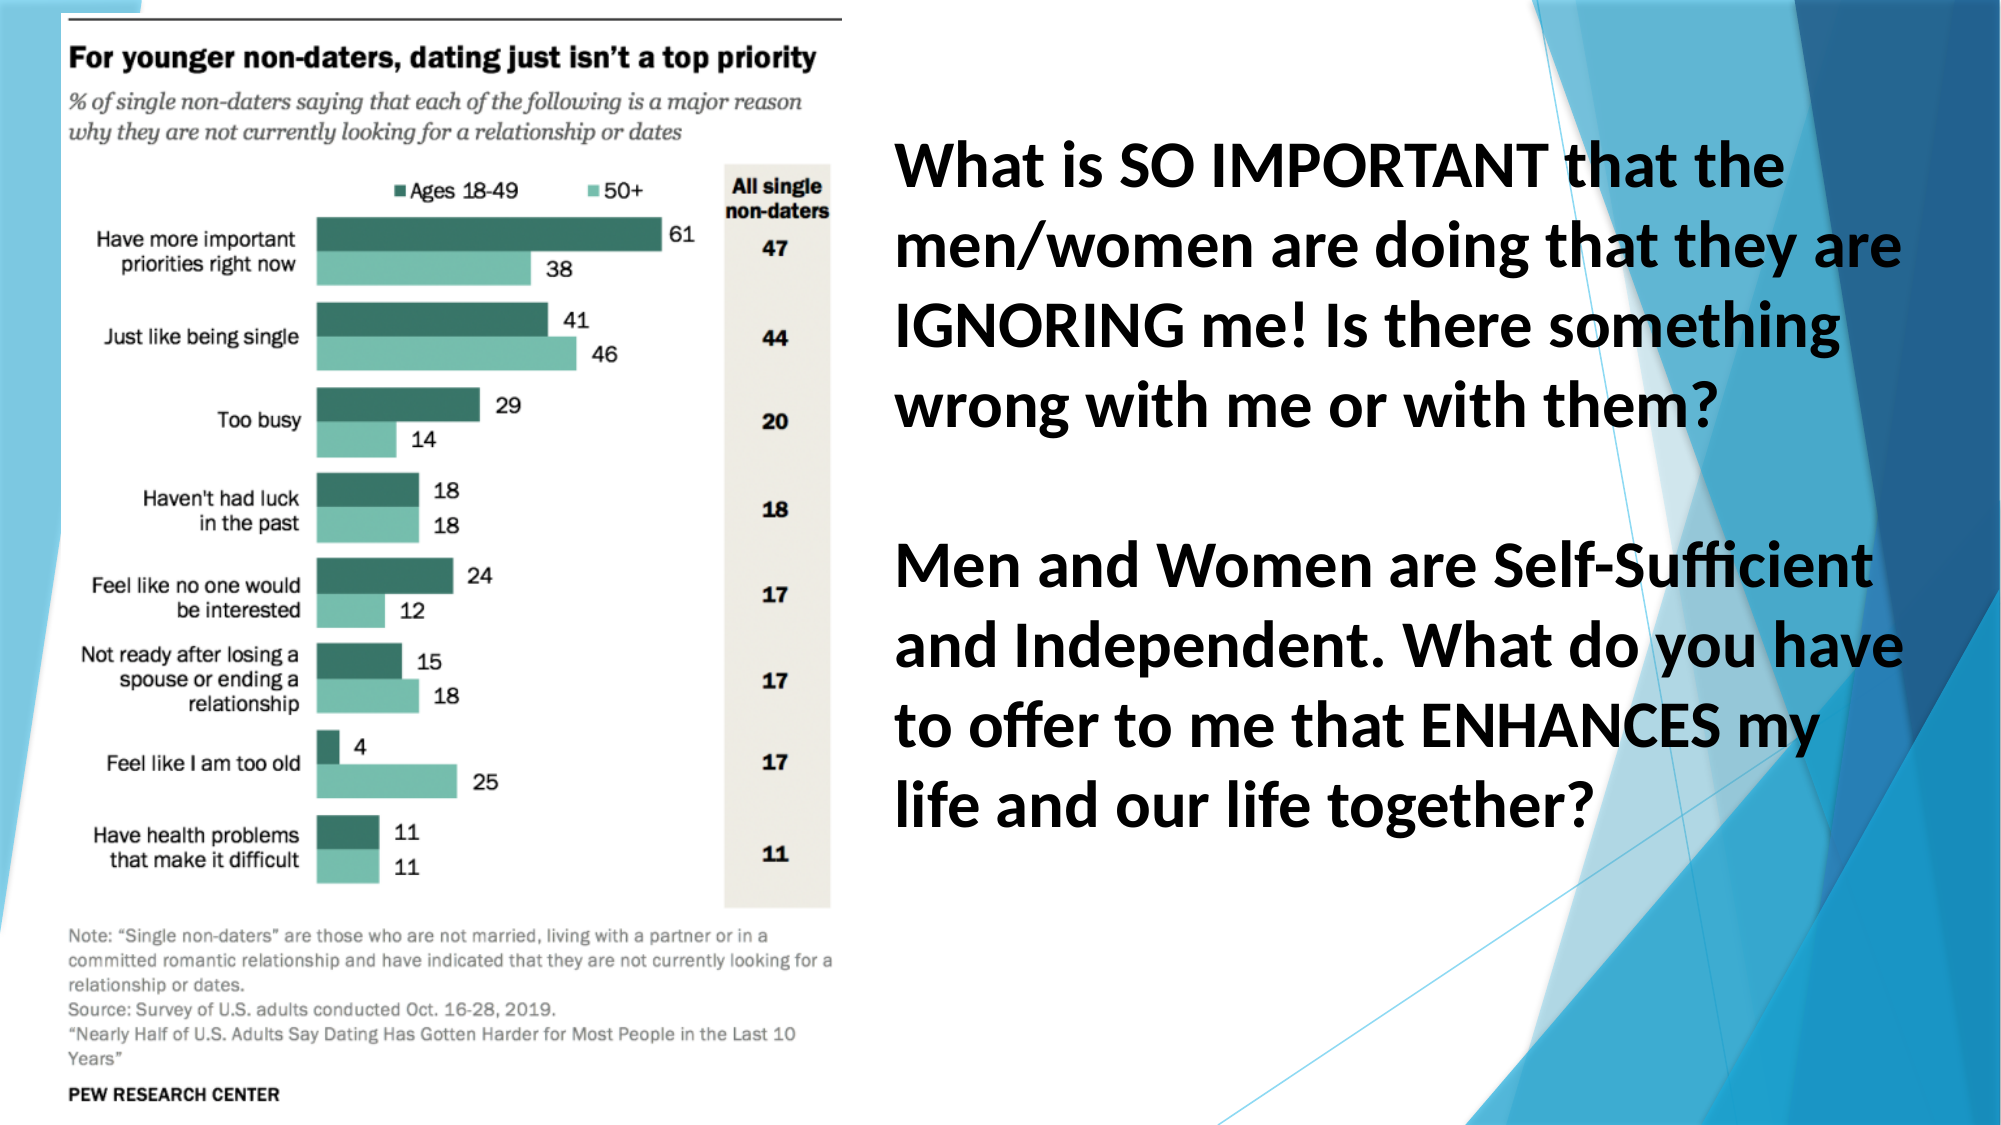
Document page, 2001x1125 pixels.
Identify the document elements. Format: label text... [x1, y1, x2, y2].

text_box What is SO IMPORTANT that the men/women are doing that they are IGNORING me! Is there something wrong with me or with them? Men and Women are Self-Sufficient and Independent. What do you have to offer to me that ENHANCES my life and our life together? [879, 113, 1925, 848]
picture [61, 12, 842, 1125]
